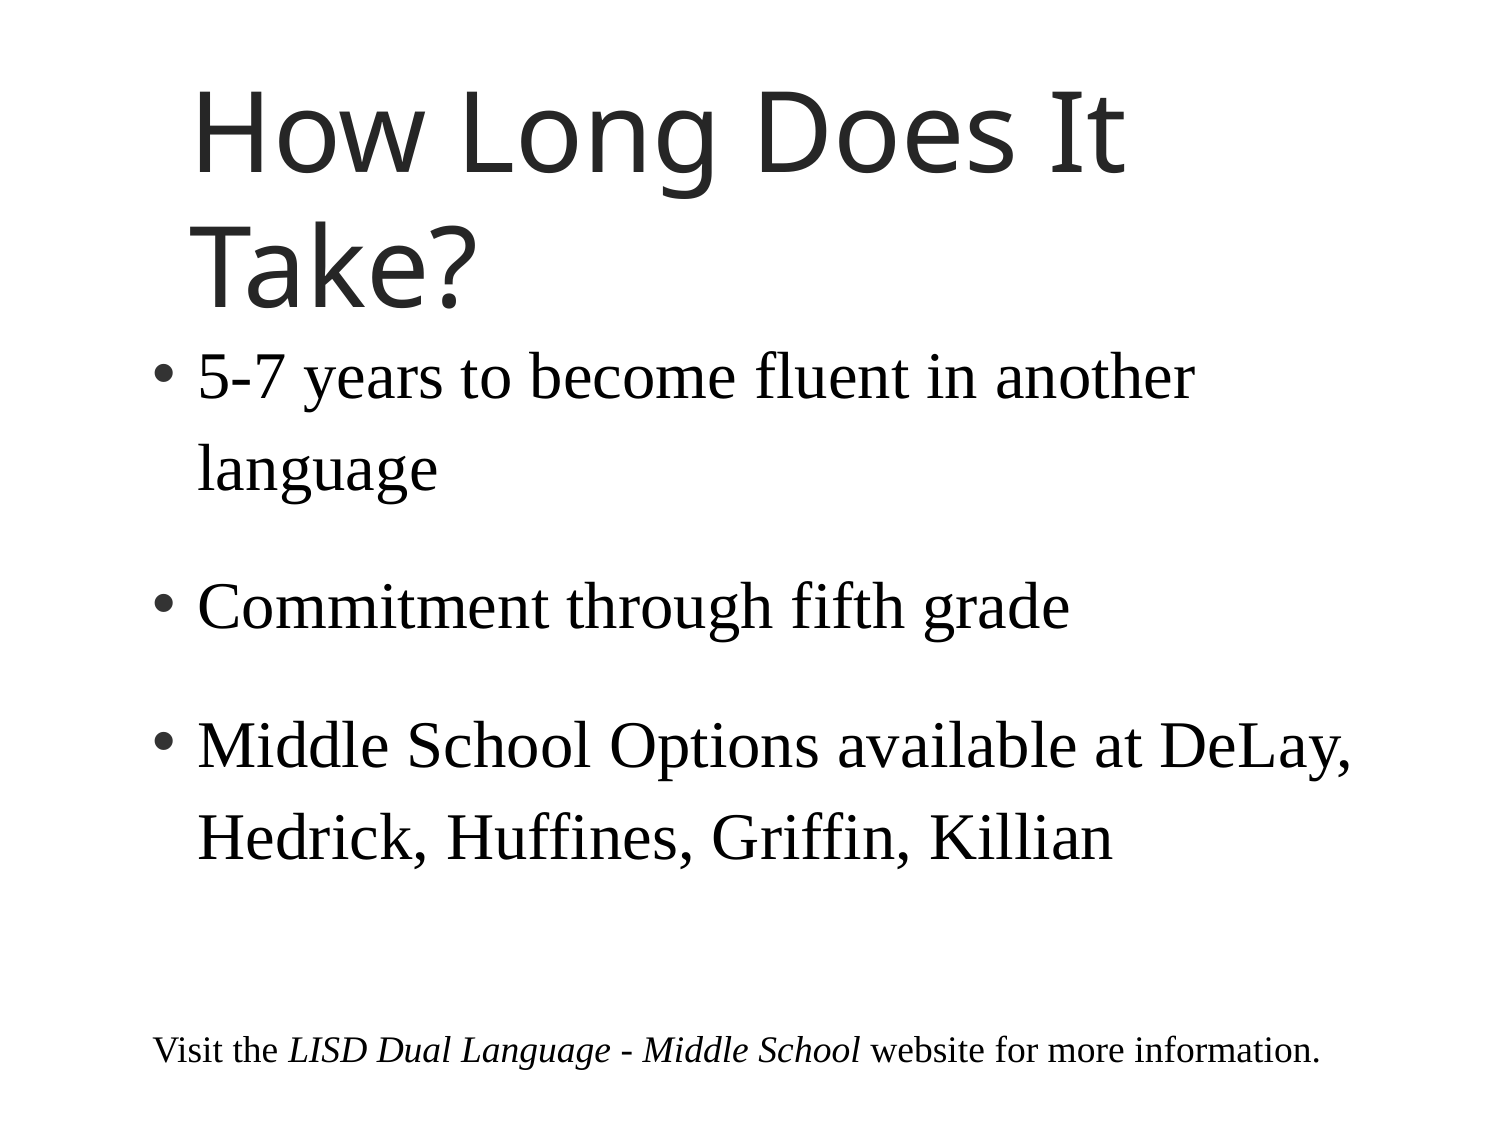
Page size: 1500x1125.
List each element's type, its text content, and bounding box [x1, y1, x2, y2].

list 5-7 years to become fluent in another language Commitment through fifth grade Middle School Options available at DeLay, Hedrick, Huffines, Griffin, Killian Visit the LISD Dual Language - Middle School website for more information. [137, 312, 1375, 950]
title How Long Does It Take? [174, 75, 1288, 312]
